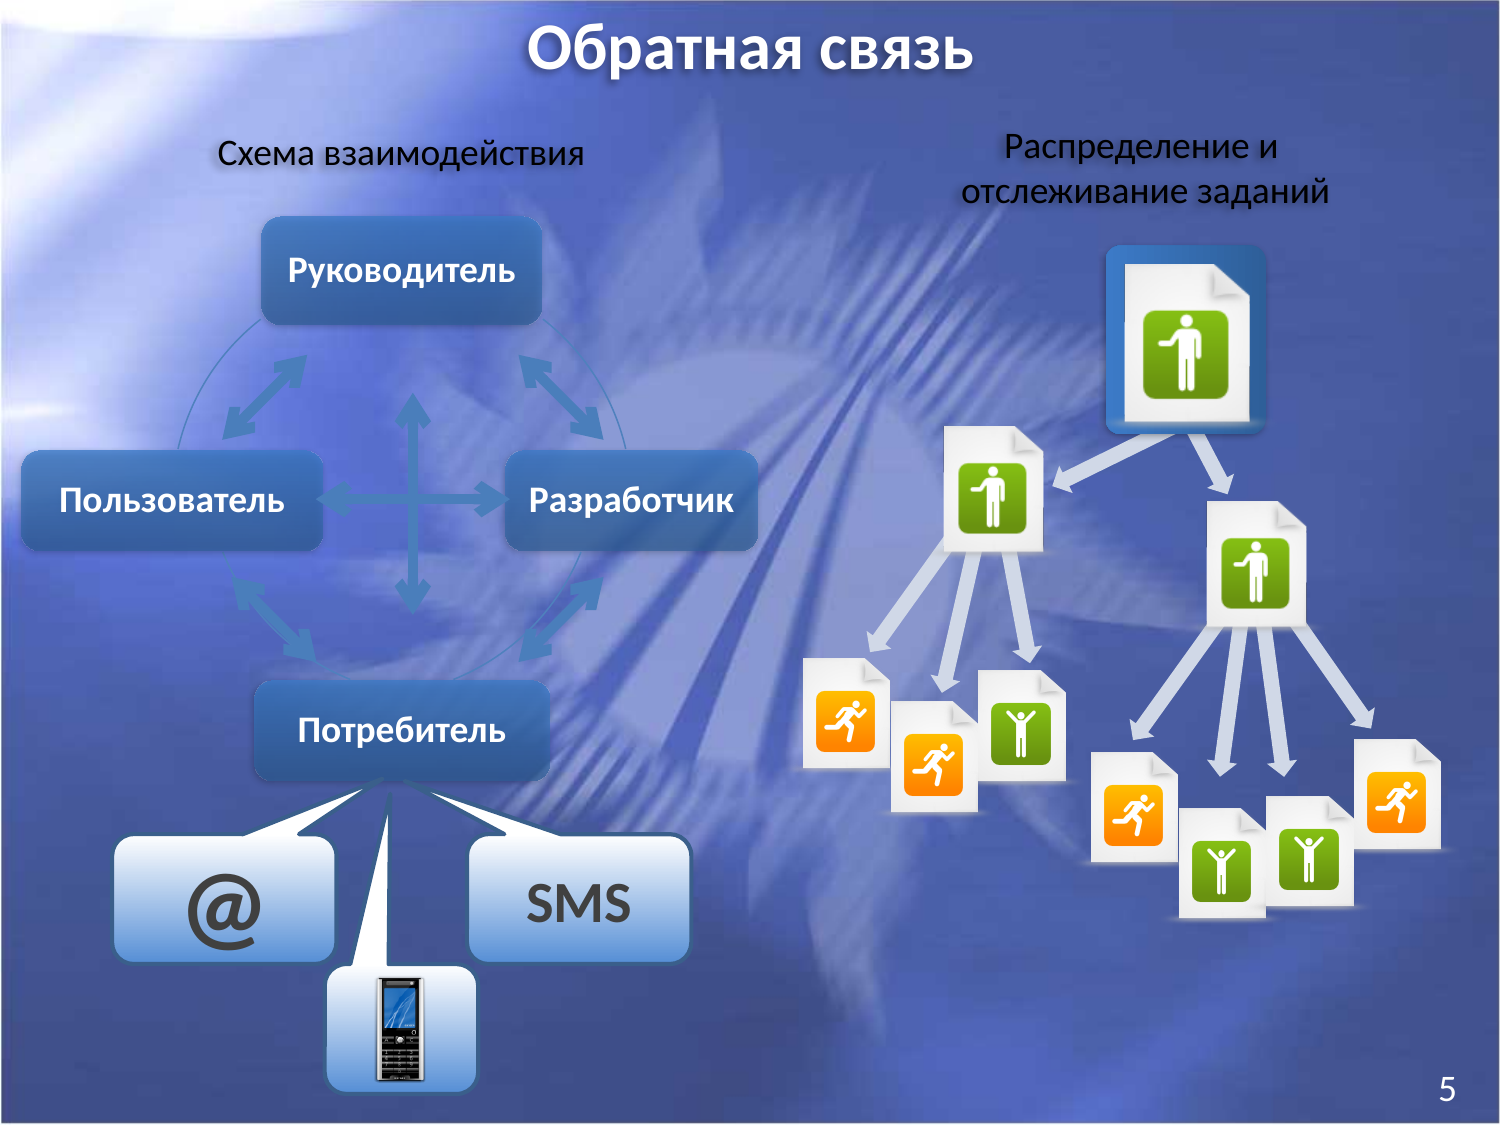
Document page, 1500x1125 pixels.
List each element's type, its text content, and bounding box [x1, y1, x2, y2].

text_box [264, 336, 562, 680]
picture [0, 0, 1500, 1125]
text_box [322, 893, 481, 1097]
text_box Обратная связь [512, 0, 991, 91]
text_box SMS [464, 893, 694, 967]
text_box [782, 113, 1483, 935]
text_box @ [109, 893, 339, 967]
text_box 5 [1423, 1056, 1500, 1117]
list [52, 112, 727, 885]
